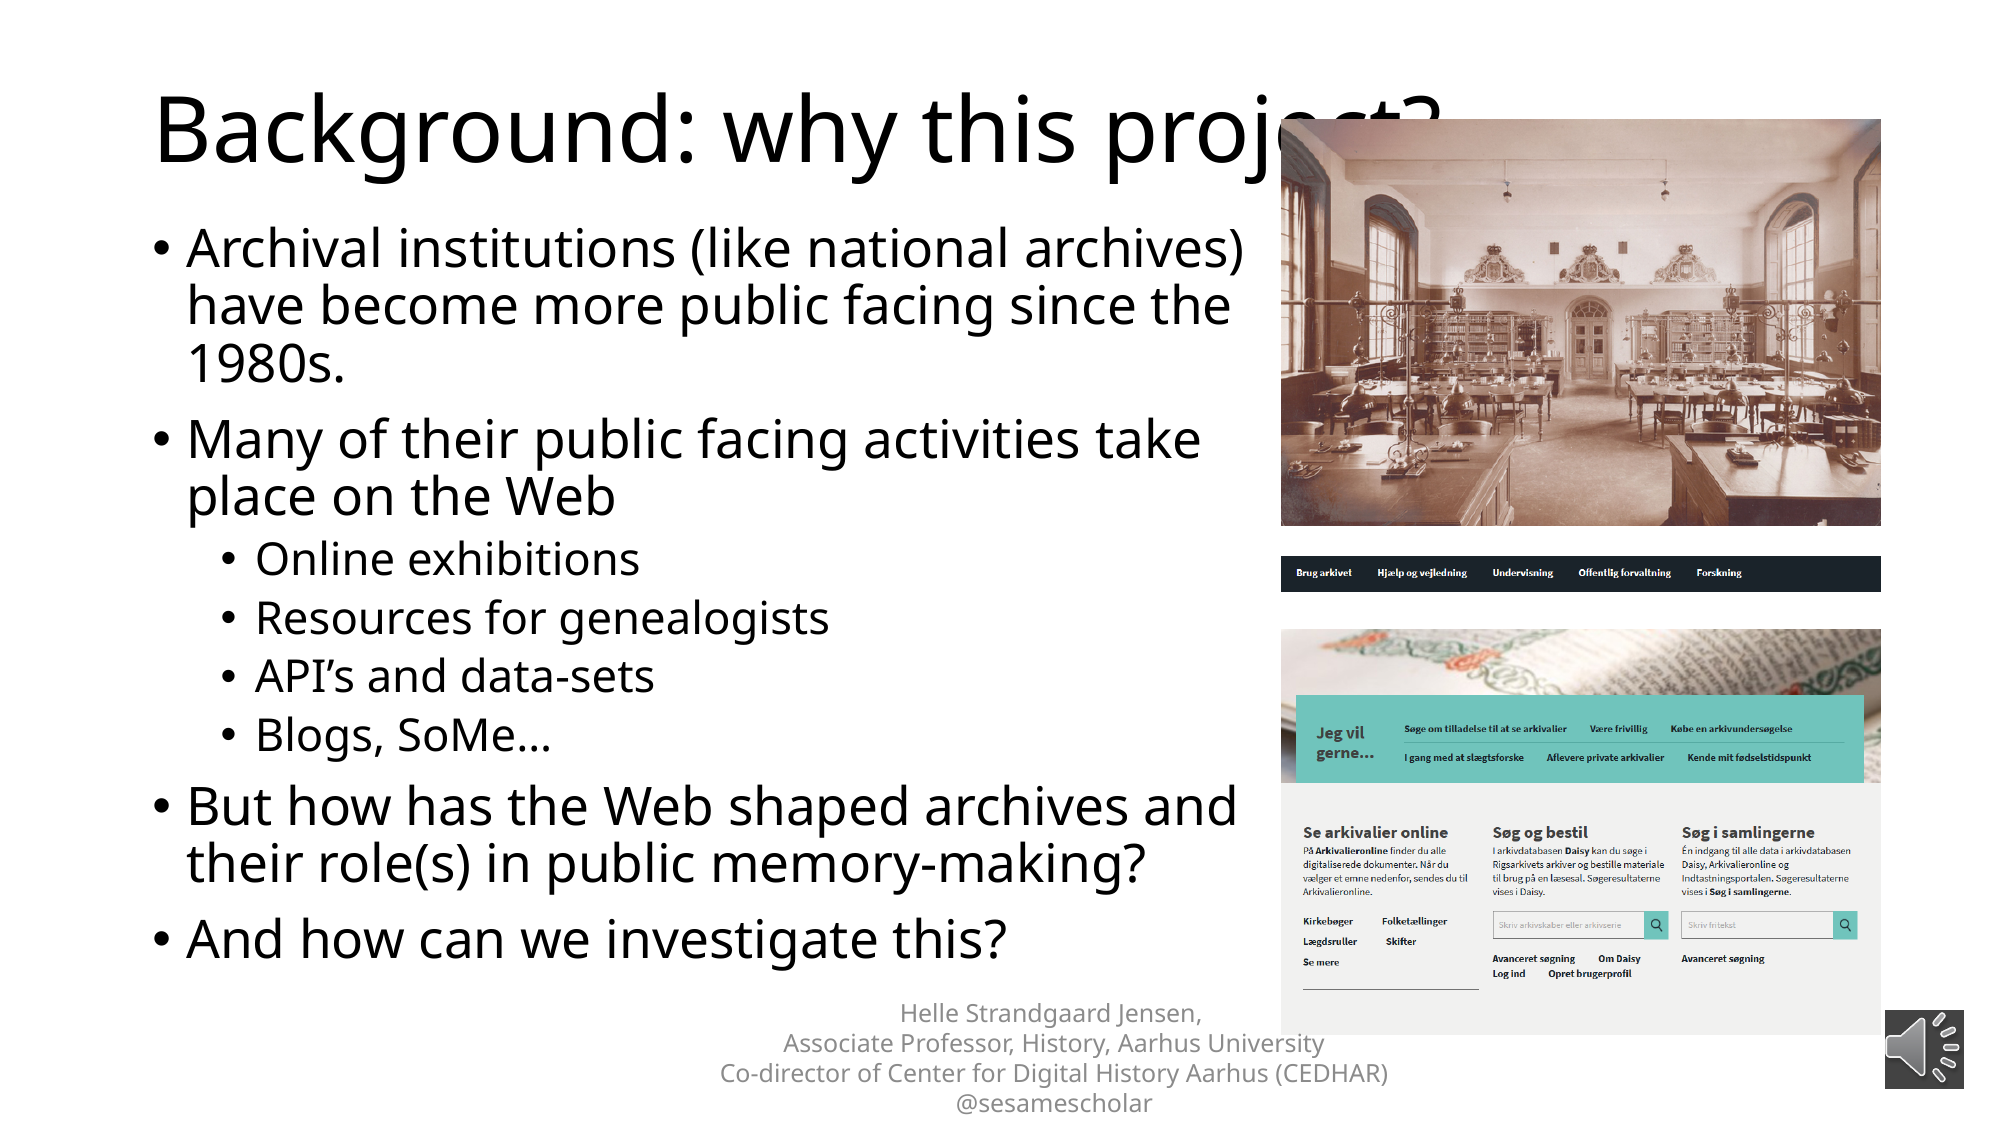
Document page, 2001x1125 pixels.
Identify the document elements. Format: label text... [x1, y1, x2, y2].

list Archival institutions (like national archives) have become more public facing since the 1980s. Many of their public facing activities take place on the Web Online exhibitions Resources for genealogists API’s and data-sets Blogs, SoMe… But how has the Web shaped archives and their role(s) in public memory-making? And how can we investigate this? [137, 214, 1299, 983]
footer Helle Strandgaard Jensen, Associate Professor, History, Aarhus University Co-director of Center for Digital History Aarhus (CEDHAR) @sesamescholar [662, 1013, 1447, 1103]
picture [1884, 1009, 1965, 1090]
picture [1280, 119, 1881, 526]
picture [1280, 556, 1881, 1049]
title Background: why this project? [137, 23, 1863, 214]
